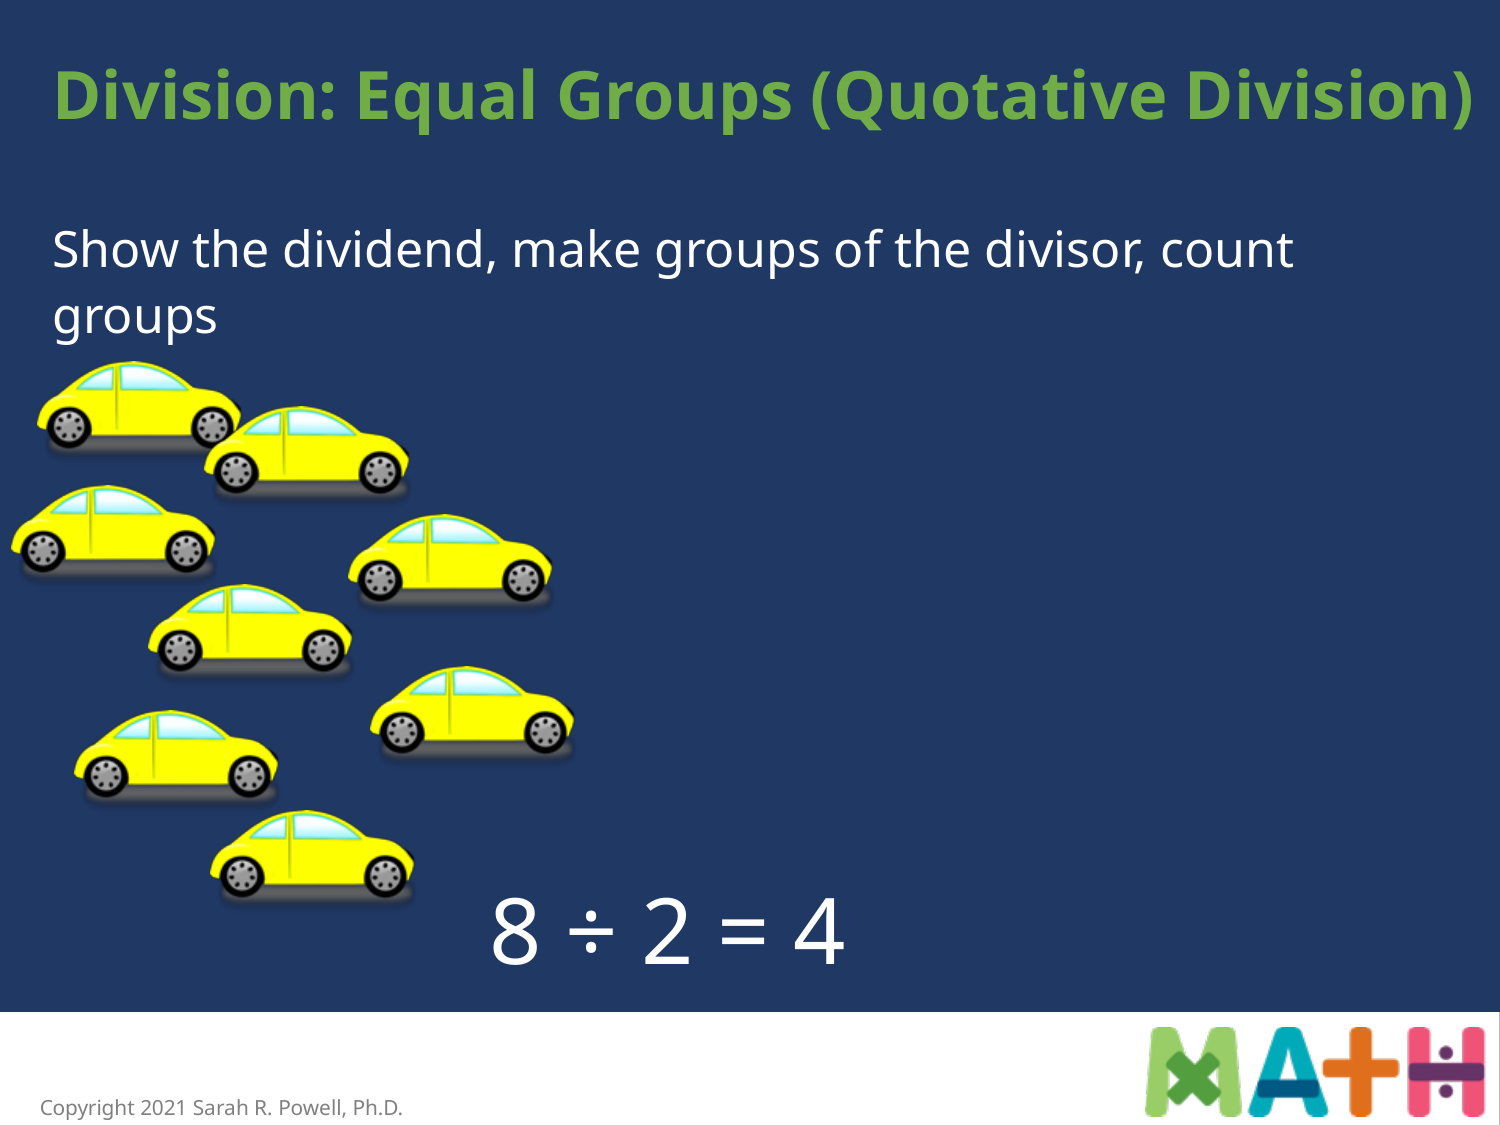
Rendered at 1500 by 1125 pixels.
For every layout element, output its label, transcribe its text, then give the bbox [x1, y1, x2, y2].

picture [74, 710, 419, 915]
picture [11, 361, 557, 689]
picture [370, 666, 579, 771]
text_box 8 ÷ 2 = 4 [474, 865, 954, 991]
list Show the dividend, make groups of the divisor, count groups [37, 204, 1463, 999]
title Division: Equal Groups (Quotative Division) [37, 37, 1500, 158]
picture [1145, 1027, 1486, 1117]
